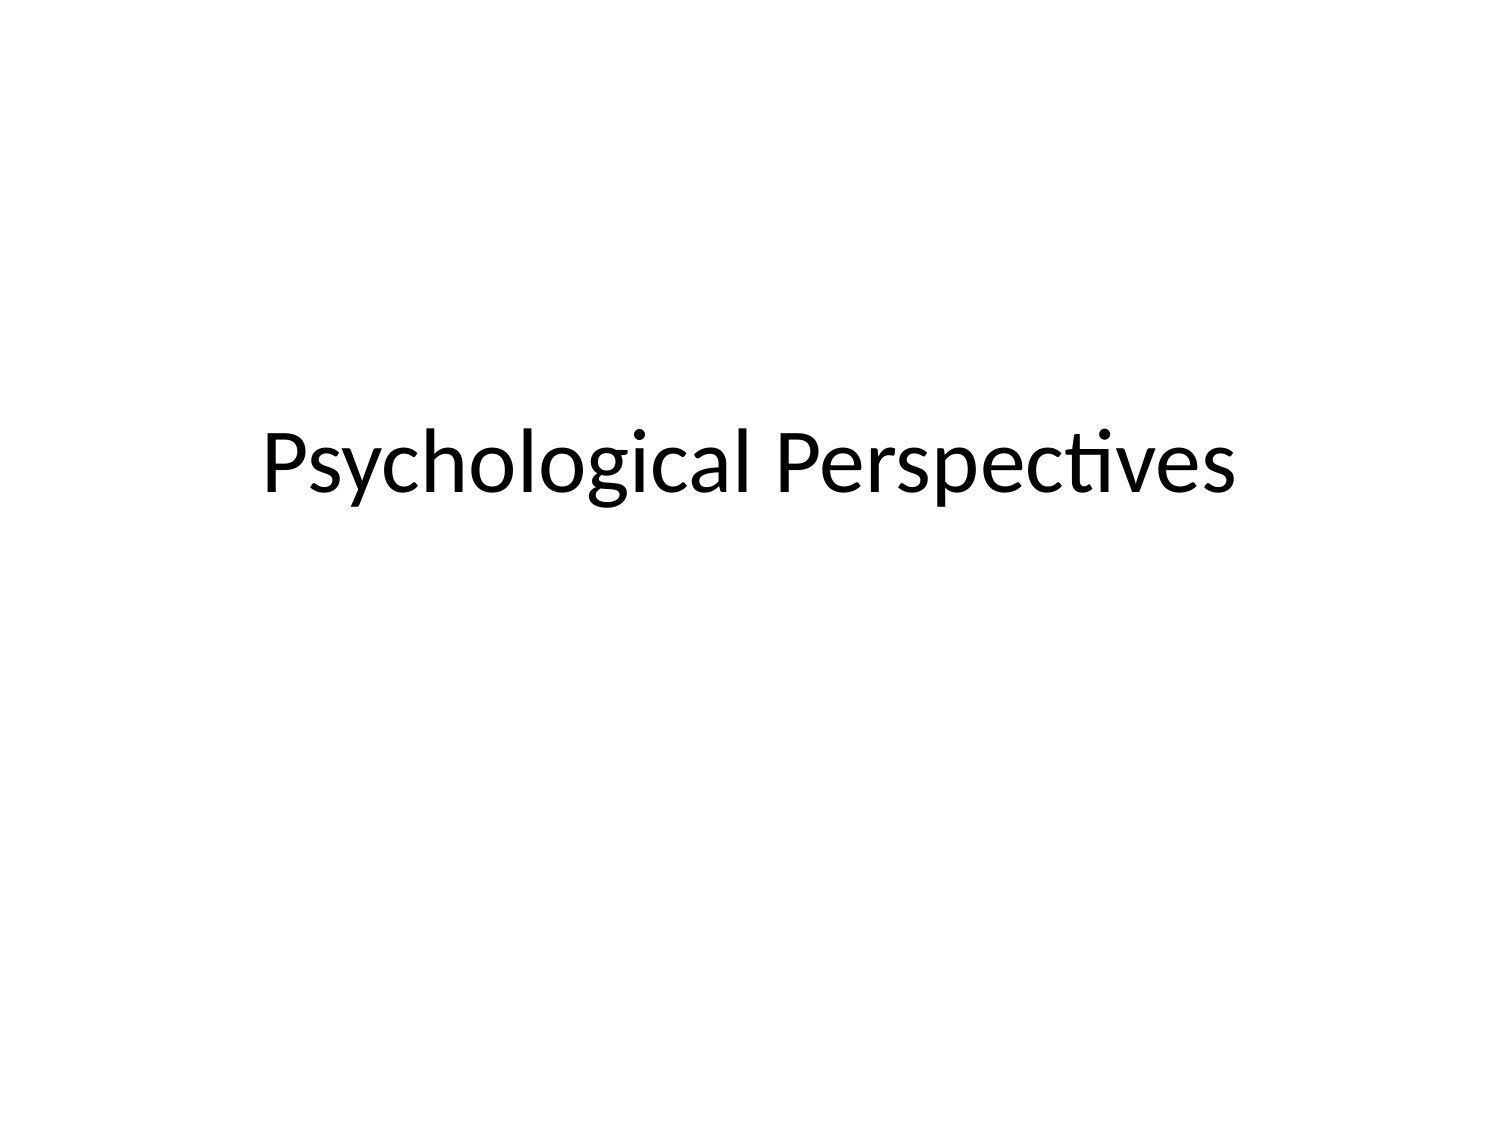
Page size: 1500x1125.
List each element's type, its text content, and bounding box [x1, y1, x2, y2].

title Psychological Perspectives [75, 45, 1425, 1088]
